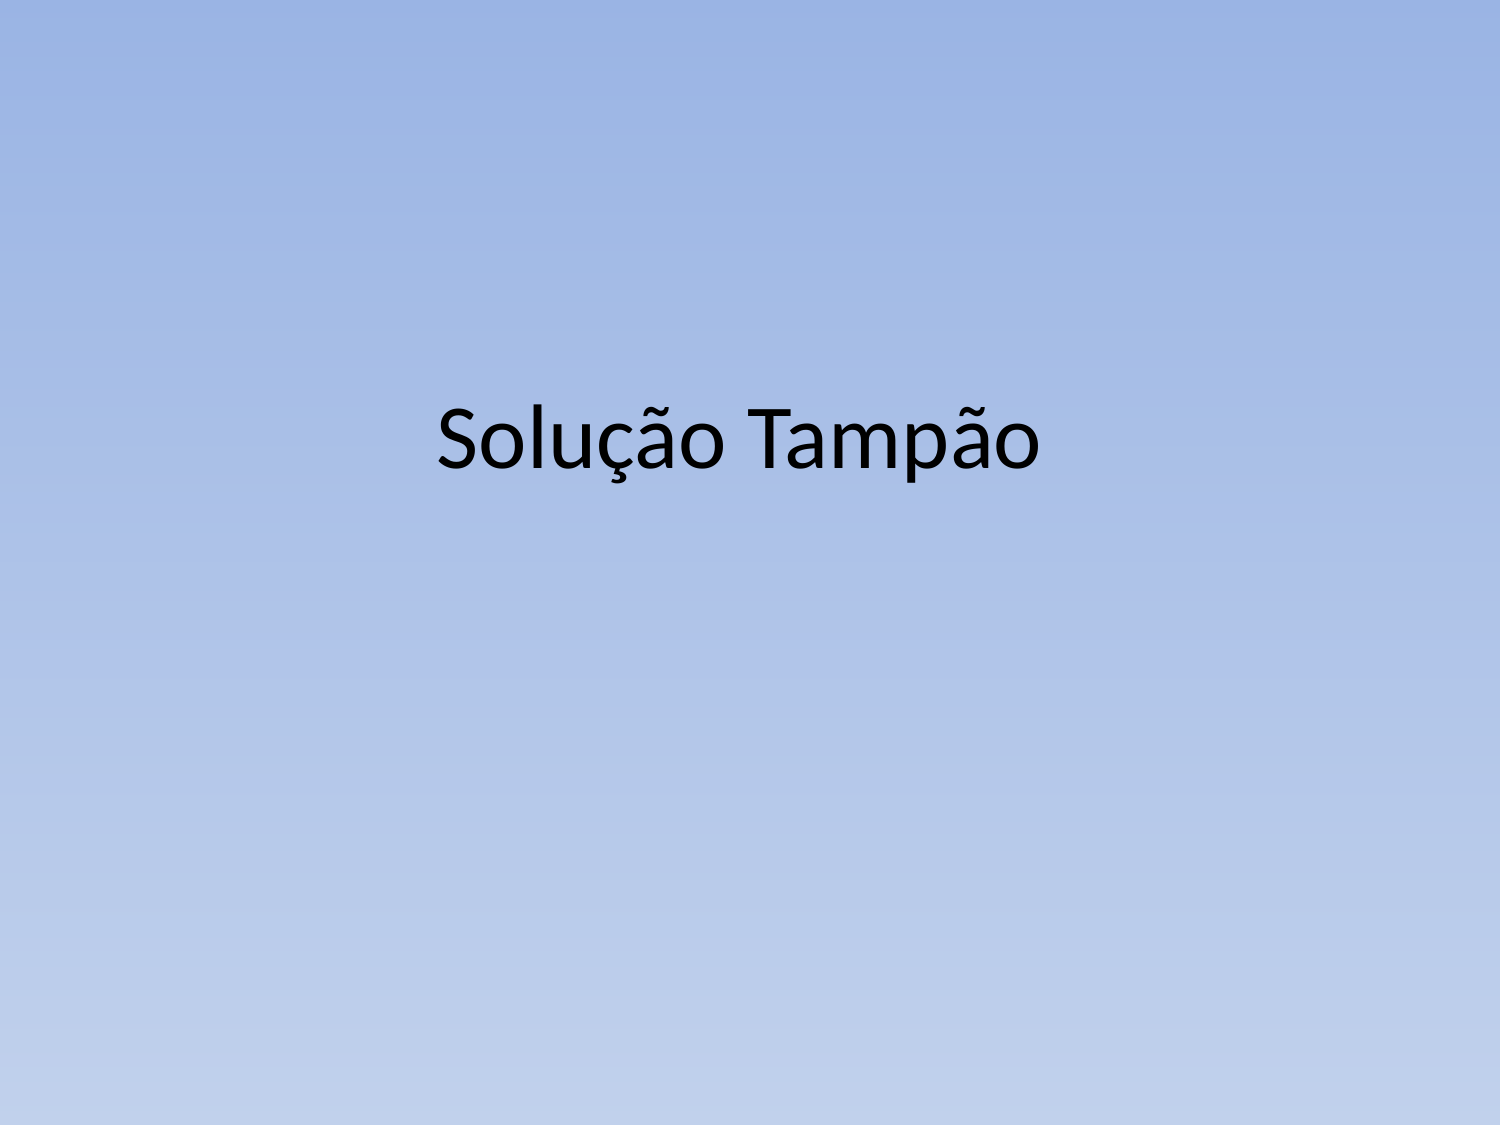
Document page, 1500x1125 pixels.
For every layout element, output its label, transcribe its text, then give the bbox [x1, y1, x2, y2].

title Solução Tampão [64, 338, 1415, 526]
